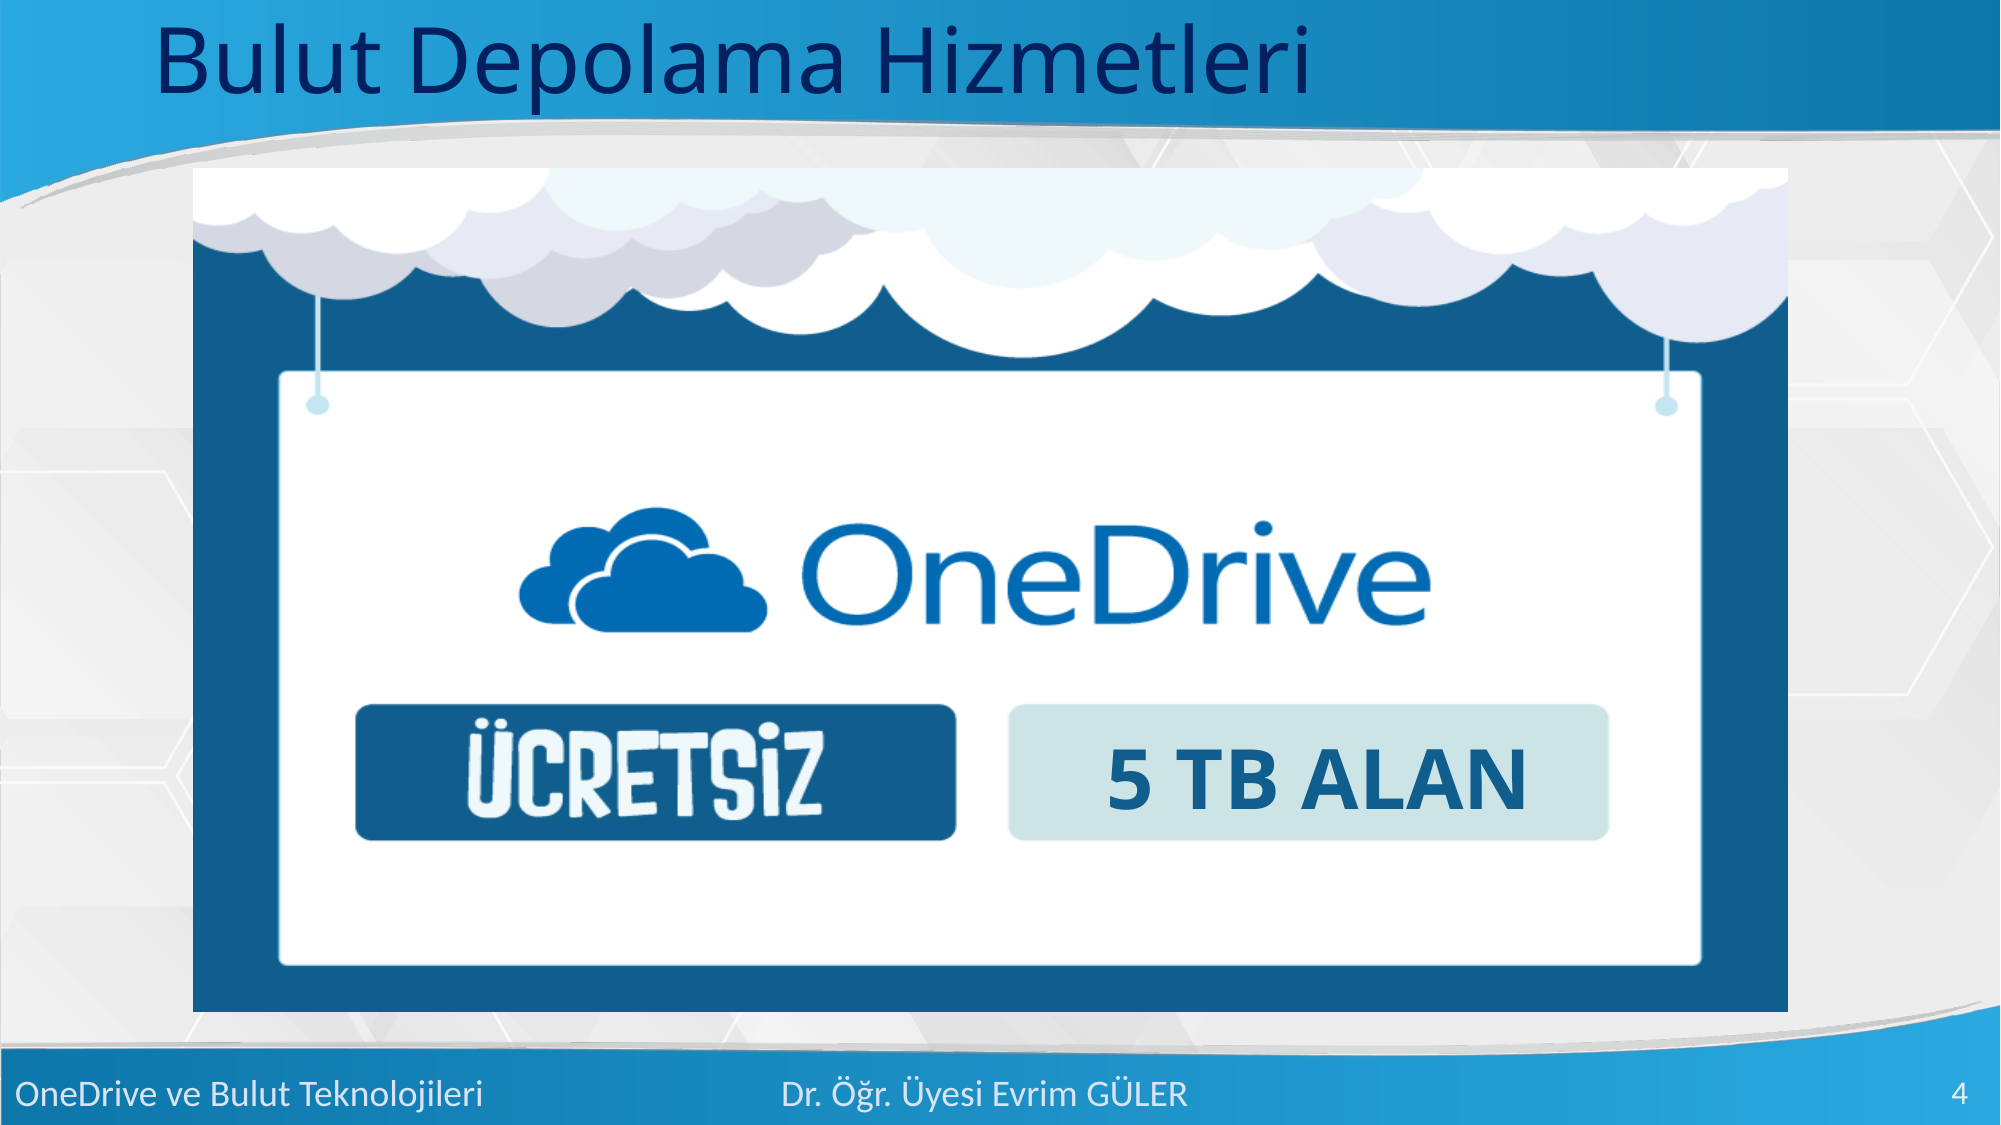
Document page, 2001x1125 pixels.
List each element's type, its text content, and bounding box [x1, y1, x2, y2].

slide_number 4 [1533, 1061, 1984, 1122]
picture [0, 0, 2000, 1125]
title Bulut Depolama Hizmetleri [137, 3, 1863, 125]
